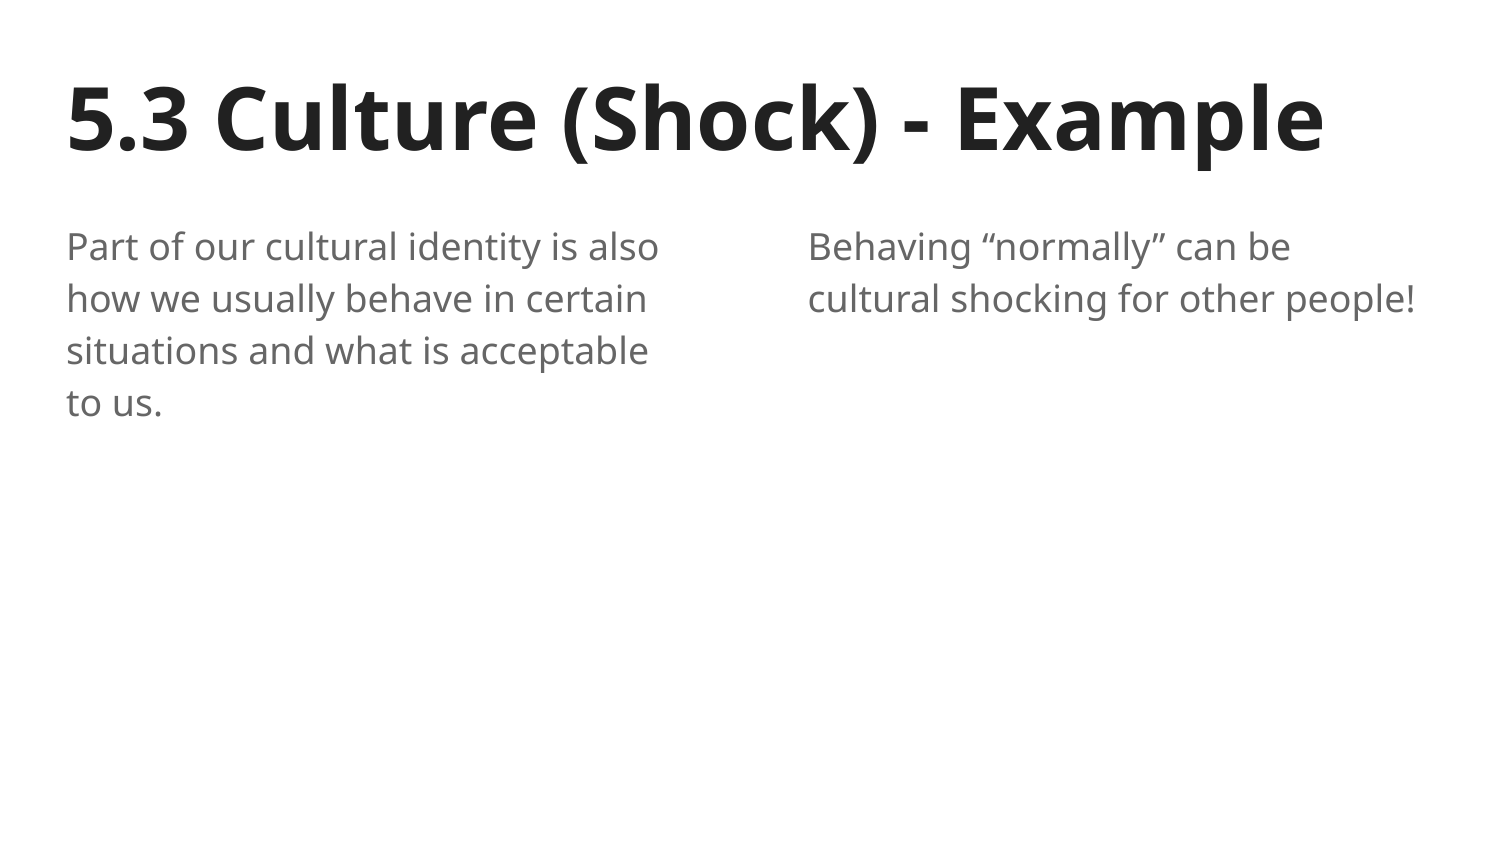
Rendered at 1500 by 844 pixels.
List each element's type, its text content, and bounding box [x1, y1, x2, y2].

title 5.3 Culture (Shock) - Example [51, 48, 1449, 180]
list Behaving “normally” can be cultural shocking for other people! [792, 201, 1449, 844]
list Part of our cultural identity is also how we usually behave in certain situations and what is acceptable to us. [51, 201, 708, 834]
